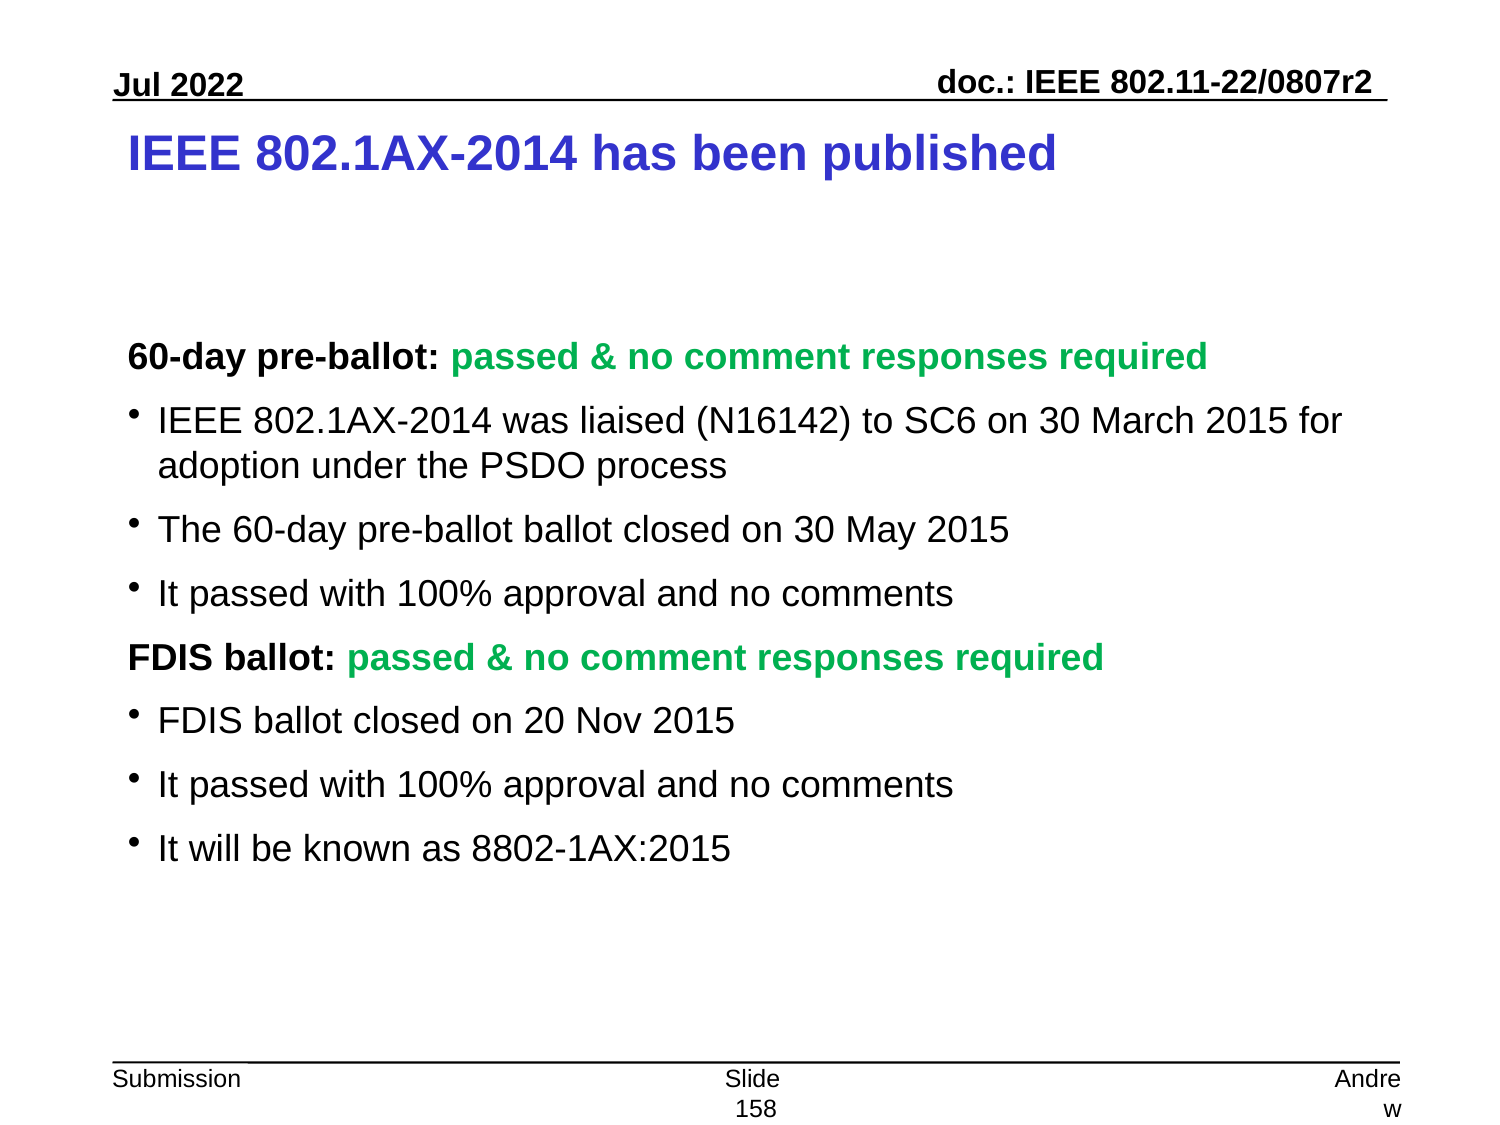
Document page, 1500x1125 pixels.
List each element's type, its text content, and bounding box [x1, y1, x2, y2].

footer Andrew Myles, Cisco [1320, 1061, 1402, 1093]
list 60-day pre-ballot: passed & no comment responses required IEEE 802.1AX-2014 was liaised (N16142) to SC6 on 30 March 2015 for adoption under the PSDO process The 60-day pre-ballot ballot closed on 30 May 2015 It passed with 100% approval and no comments FDIS ballot: passed & no comment responses required FDIS ballot closed on 20 Nov 2015 It passed with 100% approval and no comments It will be known as 8802-1AX:2015 [112, 324, 1388, 1000]
slide_number Slide 158 [709, 1061, 803, 1093]
title IEEE 802.1AX-2014 has been published [112, 112, 1388, 288]
